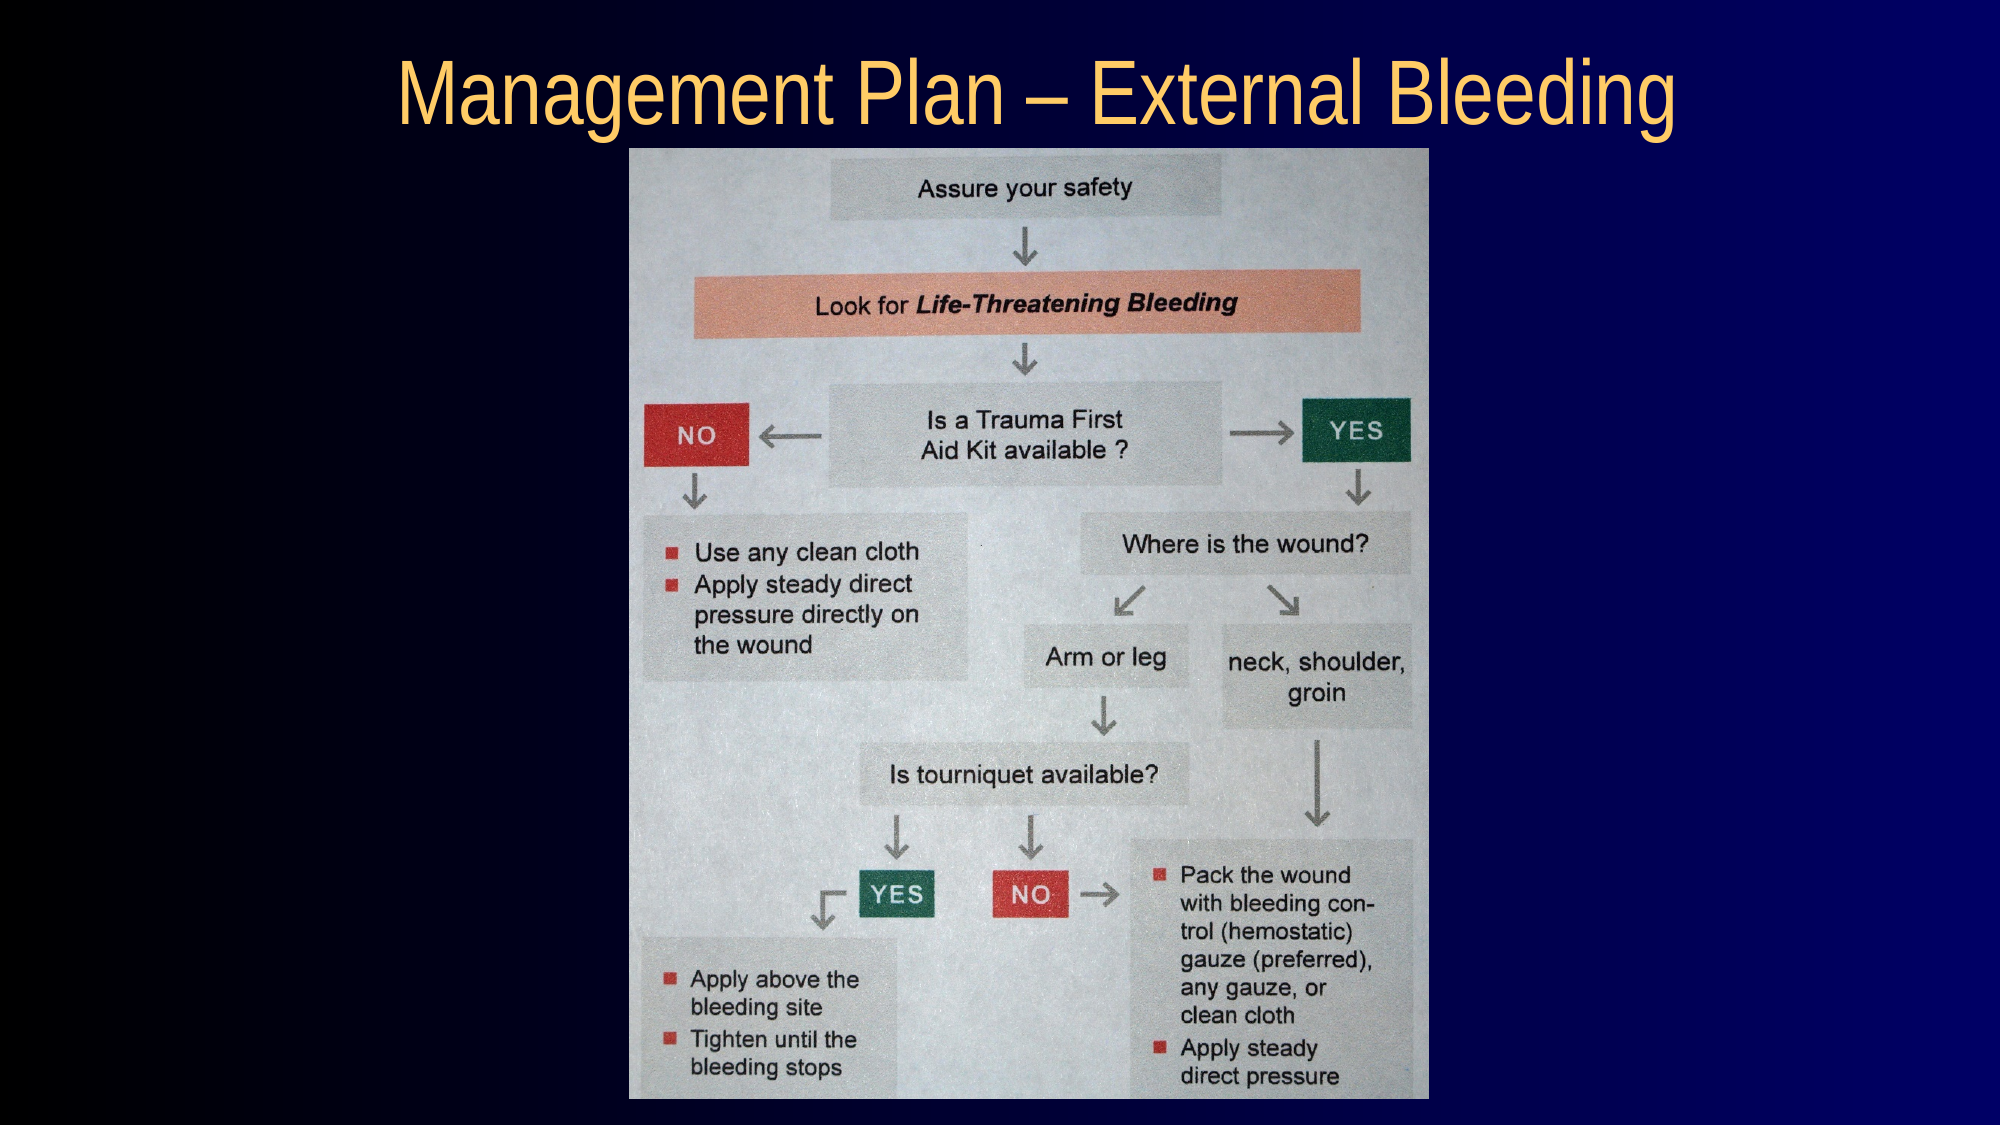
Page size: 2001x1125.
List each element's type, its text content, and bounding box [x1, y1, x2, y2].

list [629, 148, 1429, 1099]
title Management Plan – External Bleeding [362, 26, 1713, 149]
